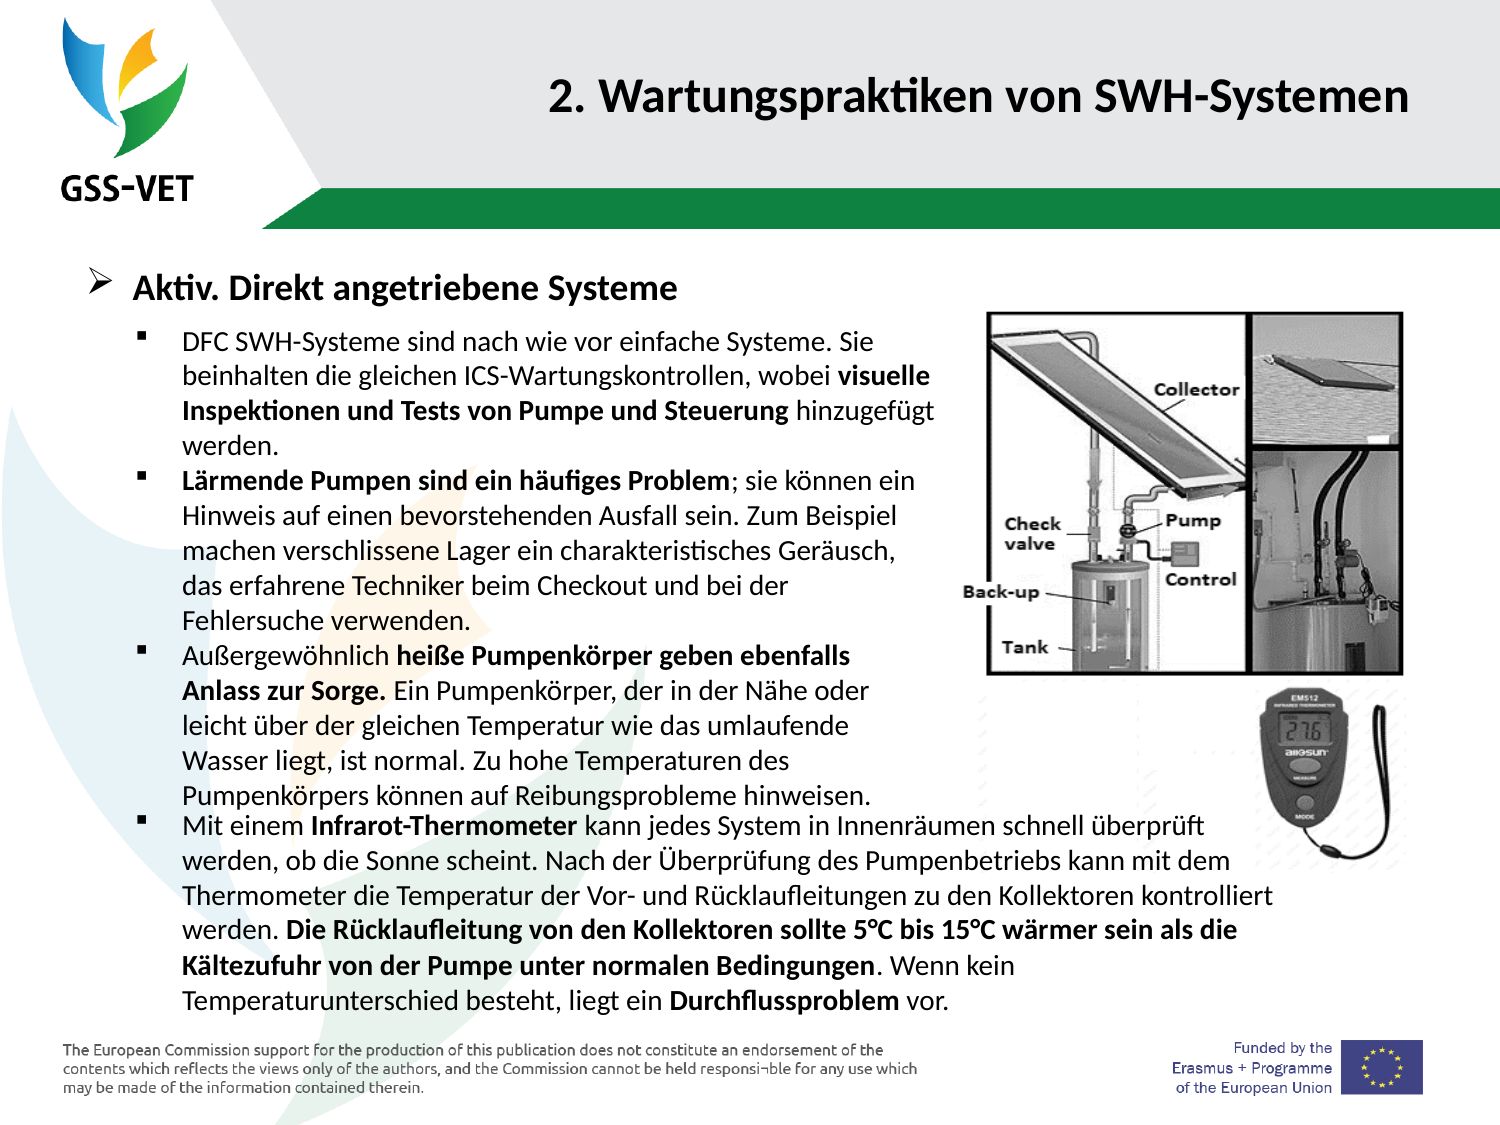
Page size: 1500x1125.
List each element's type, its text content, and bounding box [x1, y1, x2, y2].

picture [0, 0, 1500, 1125]
text_box Aktiv. Direkt angetriebene Systeme [71, 255, 1010, 316]
text_box Mit einem Infrarot-Thermometer kann jedes System in Innenräumen schnell überprüft werden, ob die Sonne scheint. Nach der Überprüfung des Pumpenbetriebs kann mit dem Thermometer die Temperatur der Vor- und Rücklaufleitungen zu den Kollektoren kontrolliert werden. Die Rücklaufleitung von den Kollektoren sollte 5°C bis 15°C wärmer sein als die Kältezufuhr von der Pumpe unter normalen Bedingungen. Wenn kein Temperaturunterschied besteht, liegt ein Durchflussproblem vor. [120, 798, 1294, 1024]
text_box DFC SWH-Systeme sind nach wie vor einfache Systeme. Sie beinhalten die gleichen ICS-Wartungskontrollen, wobei visuelle Inspektionen und Tests von Pumpe und Steuerung hinzugefügt werden. Lärmende Pumpen sind ein häufiges Problem; sie können ein Hinweis auf einen bevorstehenden Ausfall sein. Zum Beispiel machen verschlissene Lager ein charakteristisches Geräusch, das erfahrene Techniker beim Checkout und bei der Fehlersuche verwenden. Außergewöhnlich heiße Pumpenkörper geben ebenfalls Anlass zur Sorge. Ein Pumpenkörper, der in der Nähe oder leicht über der gleichen Temperatur wie das umlaufende Wasser liegt, ist normal. Zu hohe Temperaturen des Pumpenkörpers können auf Reibungsprobleme hinweisen. [120, 314, 945, 798]
title 2. Wartungspraktiken von SWH-Systemen [324, 0, 1425, 185]
